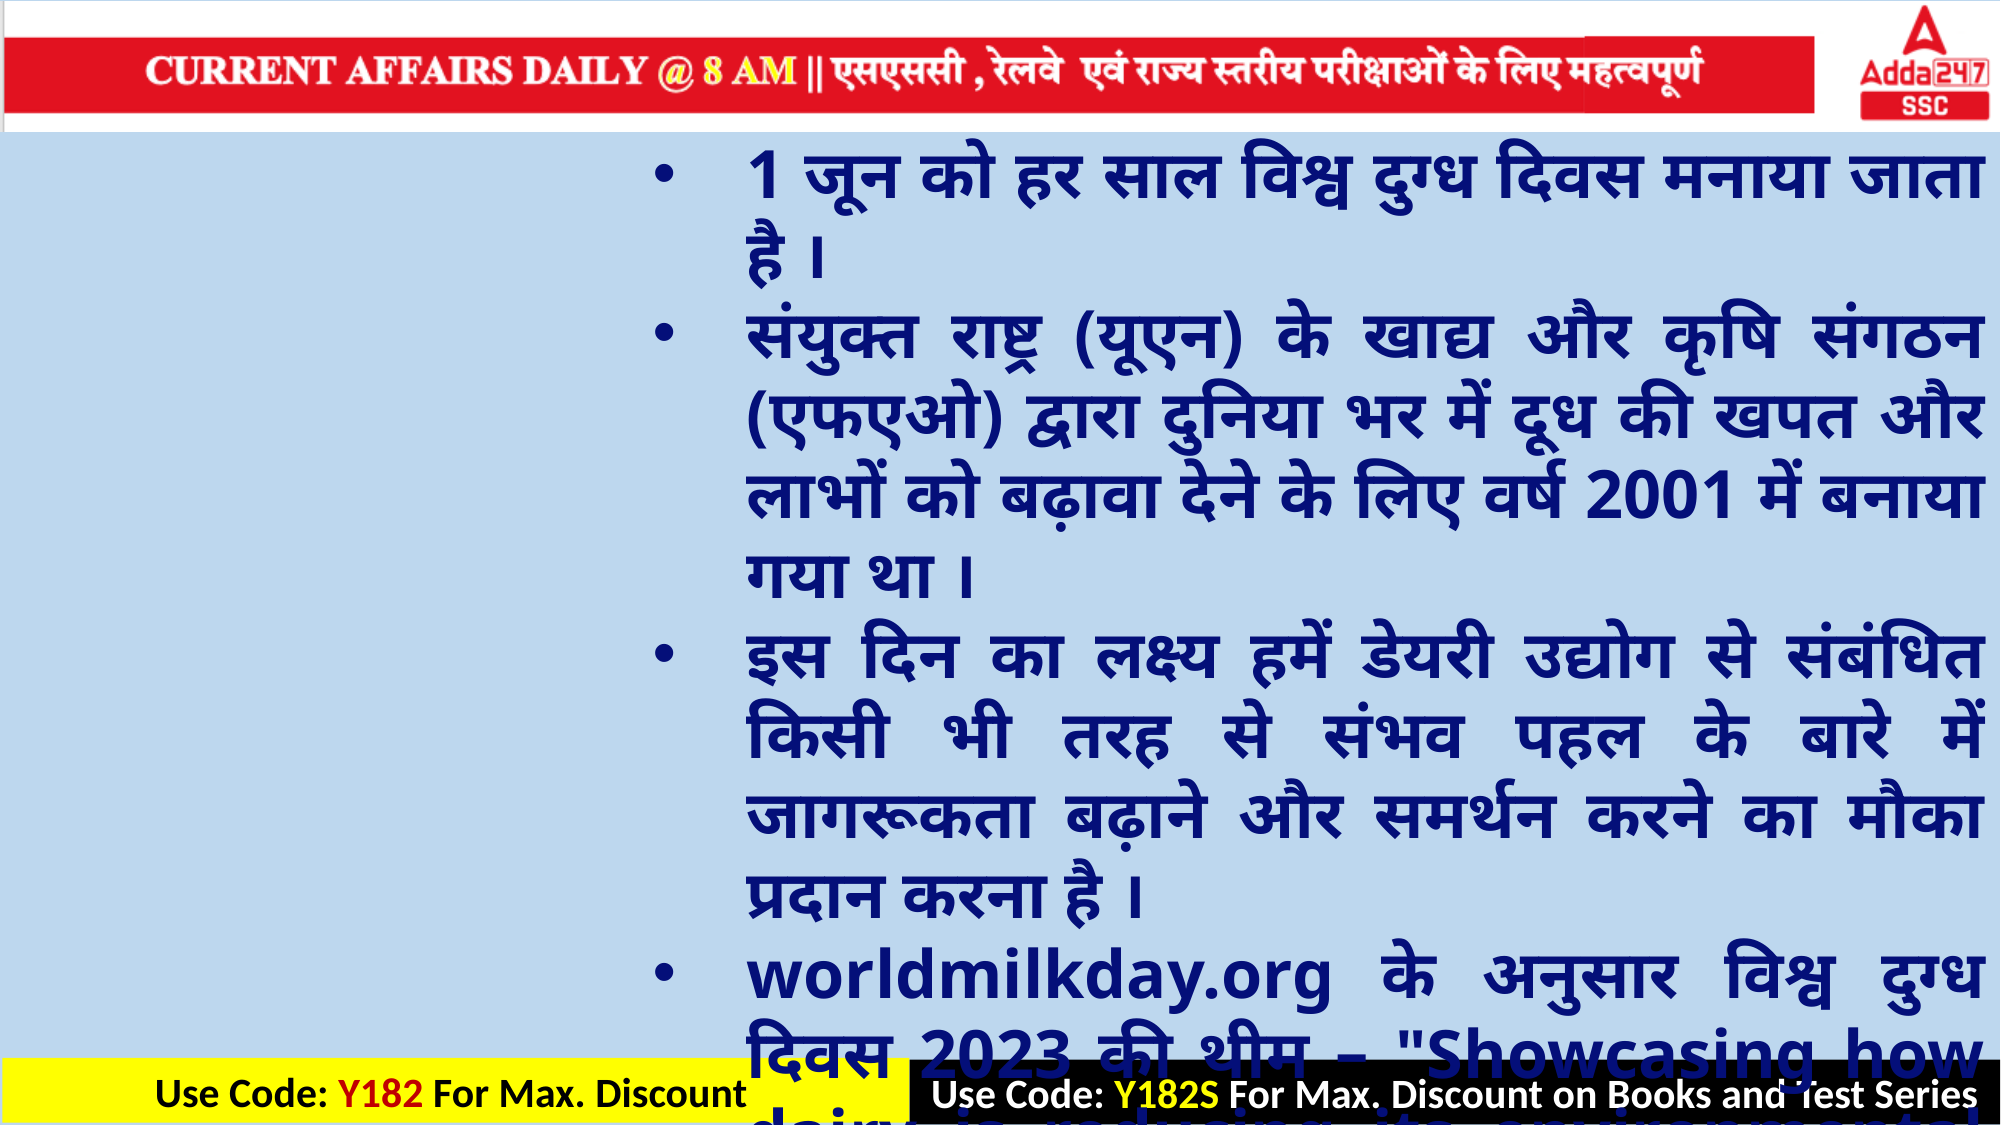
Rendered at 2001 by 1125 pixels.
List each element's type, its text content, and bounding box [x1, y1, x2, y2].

picture [0, 1, 2000, 132]
text_box 1 जून को हर साल विश्व दुग्ध दिवस मनाया जाता है । संयुक्त राष्ट्र (यूएन) के खाद्य और कृषि संगठन (एफएओ) द्वारा दुनिया भर में दूध की खपत और लाभों को बढ़ावा देने के लिए वर्ष 2001 में बनाया गया था । इस दिन का लक्ष्य हमें डेयरी उद्योग से संबंधित किसी भी तरह से संभव पहल के बारे में जागरूकता बढ़ाने और समर्थन करने का मौका प्रदान करना है । worldmilkday.org के अनुसार विश्व दुग्ध दिवस 2023 की थीम – "Showcasing how dairy is reducing its environmental footprint, while also providing nutritious foods and livelihoods." है। [637, 124, 2000, 1125]
